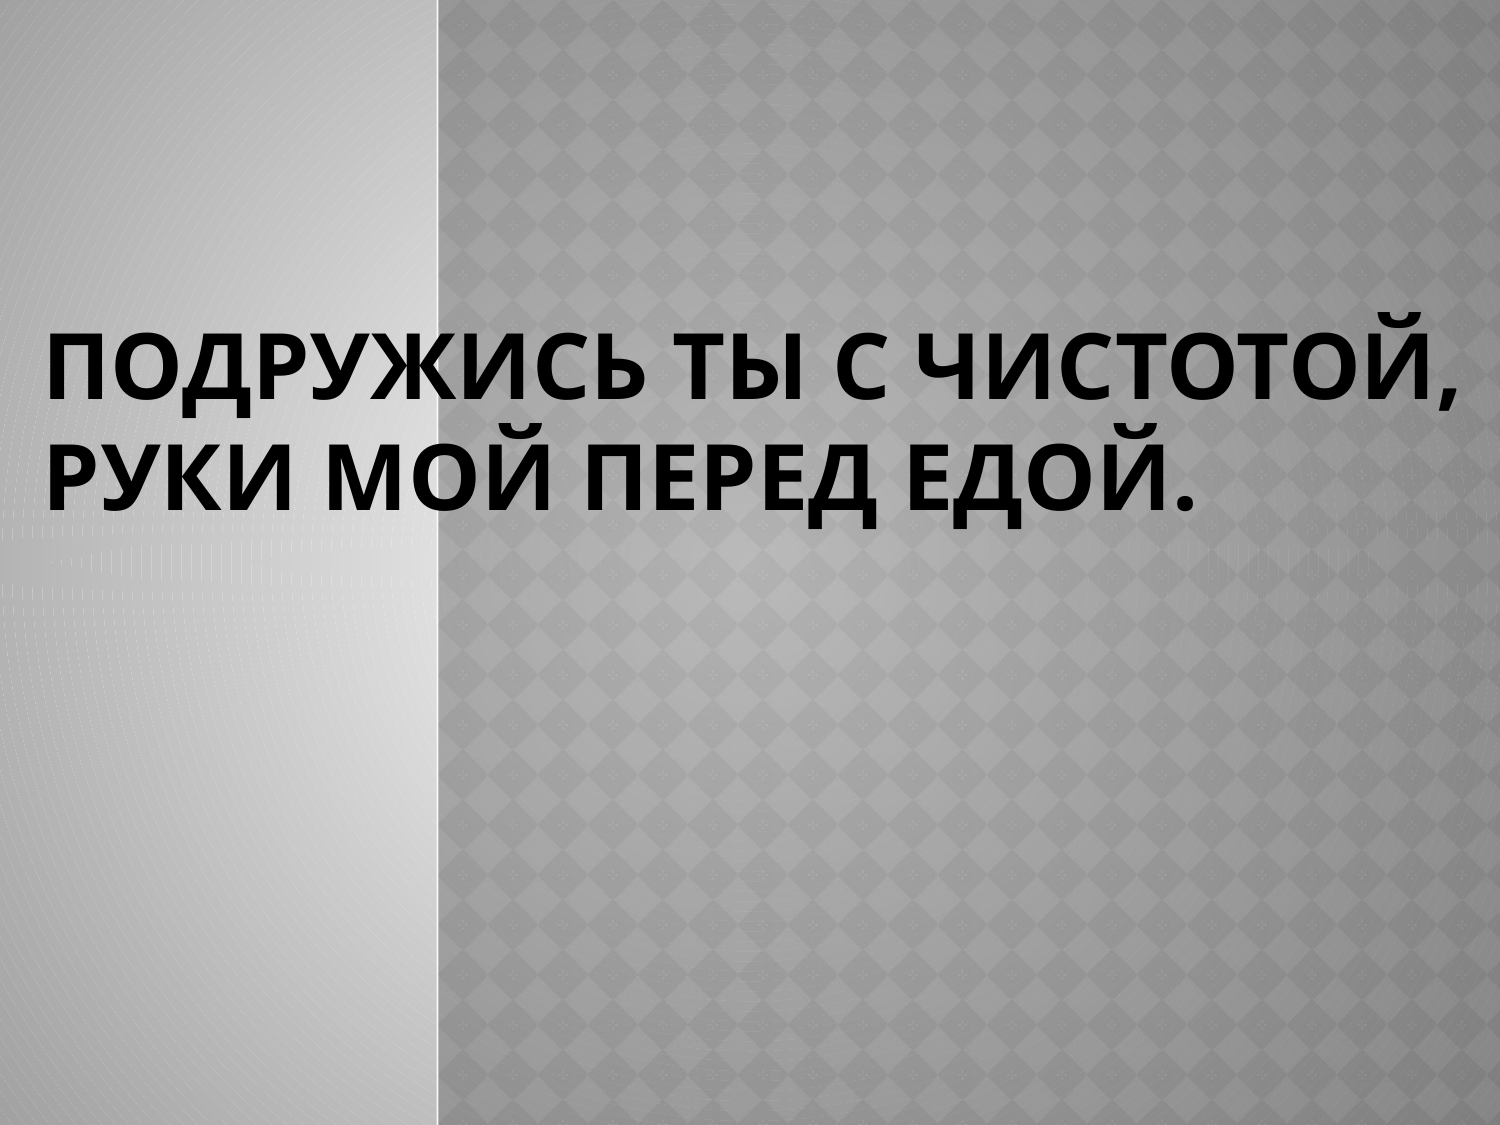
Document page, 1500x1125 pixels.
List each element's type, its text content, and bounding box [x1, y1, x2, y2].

title Подружись ты с чистотой, Руки мой перед едой. [35, 257, 1477, 739]
